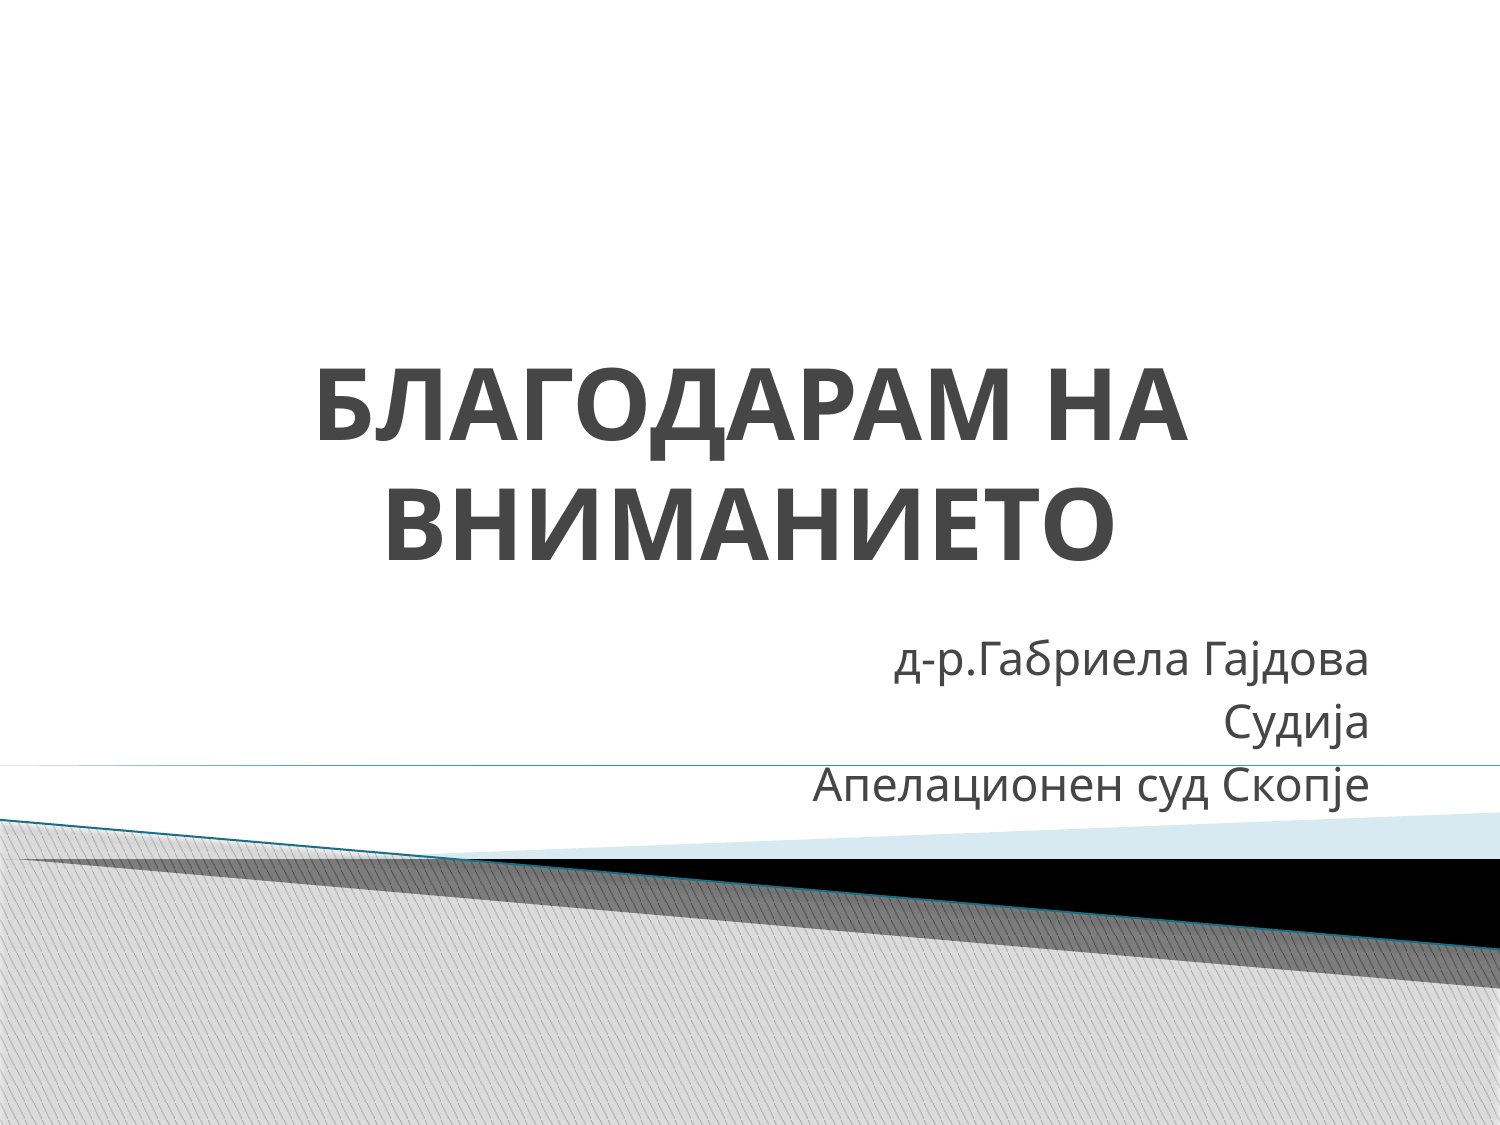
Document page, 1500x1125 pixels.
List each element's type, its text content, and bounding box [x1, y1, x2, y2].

picture [5, 859, 1500, 989]
subtitle д-р.Габриела Гајдова Судија Апелационен суд Скопје [112, 621, 1388, 819]
title БЛАГОДАРАМ НА ВНИМАНИЕТО [112, 287, 1388, 588]
